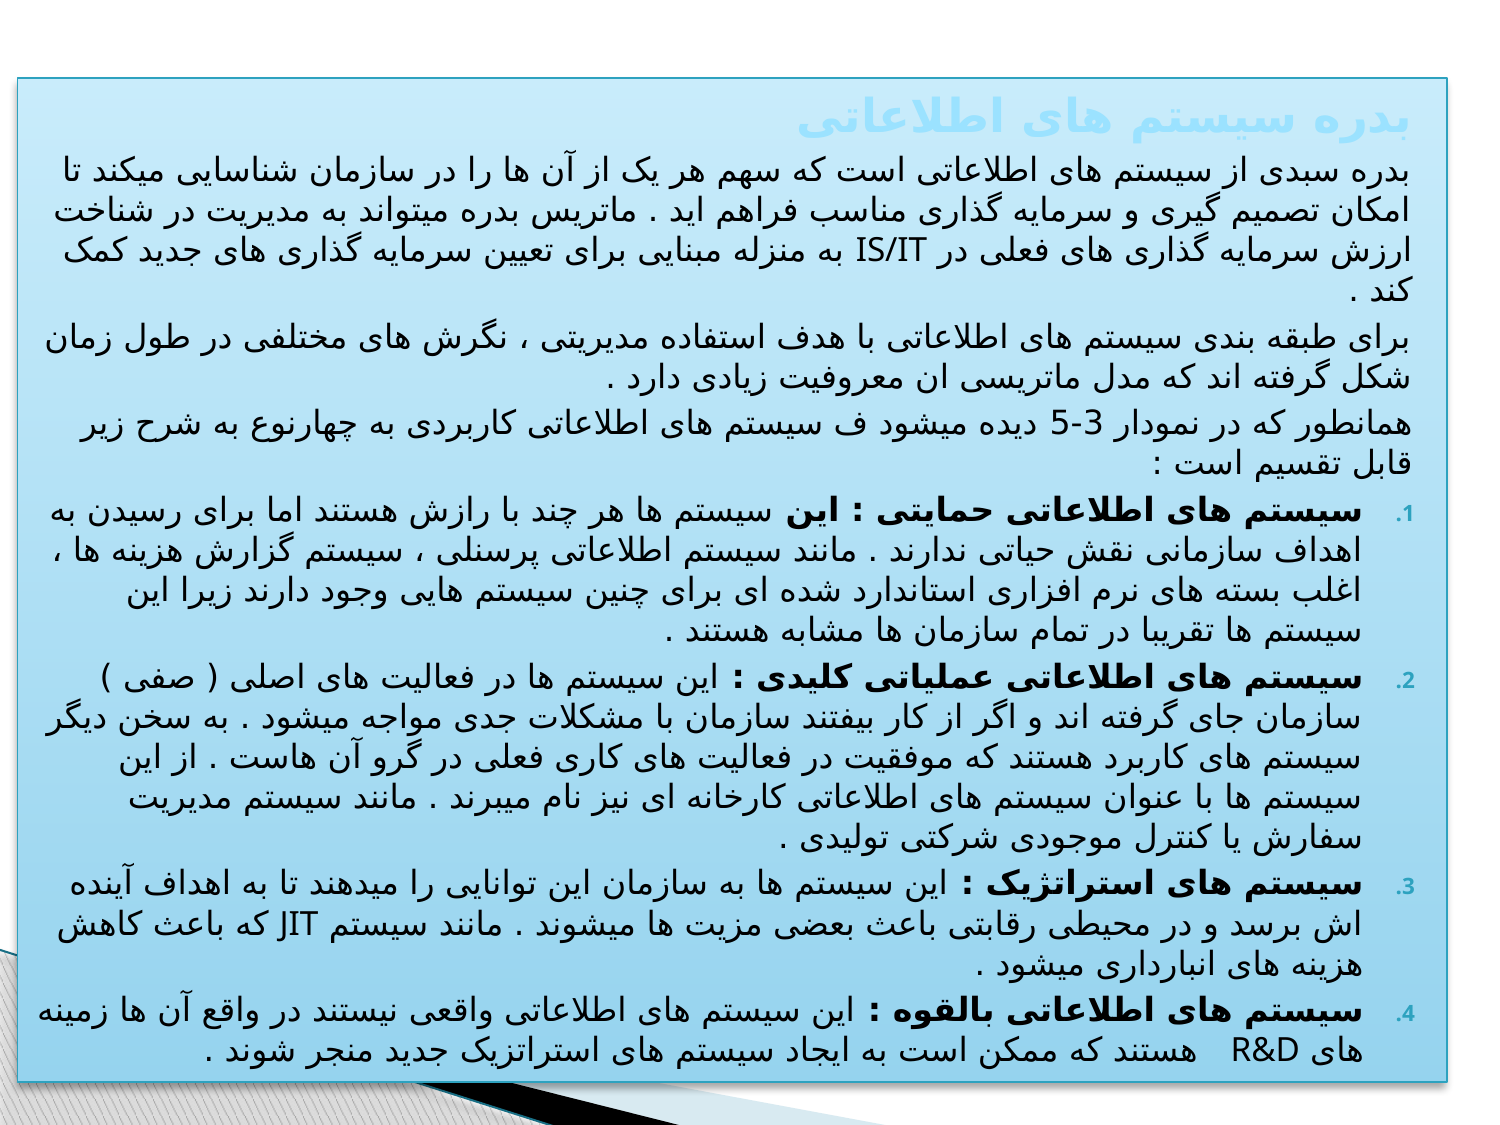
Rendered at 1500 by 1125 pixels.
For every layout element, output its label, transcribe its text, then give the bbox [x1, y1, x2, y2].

list بدره سیستم های اطلاعاتی بدره سبدی از سیستم های اطلاعاتی است که سهم هر یک از آن ها را در سازمان شناسایی میکند تا امکان تصمیم گیری و سرمایه گذاری مناسب فراهم اید . ماتریس بدره میتواند به مدیریت در شناخت ارزش سرمایه گذاری های فعلی در IS/IT به منزله مبنایی برای تعیین سرمایه گذاری های جدید کمک کند . برای طبقه بندی سیستم های اطلاعاتی با هدف استفاده مدیریتی ، نگرش های مختلفی در طول زمان شکل گرفته اند که مدل ماتریسی ان معروفیت زیادی دارد . همانطور که در نمودار 3-5 دیده میشود ف سیستم های اطلاعاتی کاربردی به چهارنوع به شرح زیر قابل تقسیم است : سیستم های اطلاعاتی حمایتی : این سیستم ها هر چند با رازش هستند اما برای رسیدن به اهداف سازمانی نقش حیاتی ندارند . مانند سیستم اطلاعاتی پرسنلی ، سیستم گزارش هزینه ها ، اغلب بسته های نرم افزاری استاندارد شده ای برای چنین سیستم هایی وجود دارند زیرا این سیستم ها تقریبا در تمام سازمان ها مشابه هستند . سیستم های اطلاعاتی عملیاتی کلیدی : این سیستم ها در فعالیت های اصلی ( صفی ) سازمان جای گرفته اند و اگر از کار بیفتند سازمان با مشکلات جدی مواجه میشود . به سخن دیگر سیستم های کاربرد هستند که موفقیت در فعالیت های کاری فعلی در گرو آن هاست . از این سیستم ها با عنوان سیستم های اطلاعاتی کارخانه ای نیز نام میبرند . مانند سیستم مدیریت سفارش یا کنترل موجودی شرکتی تولیدی . سیستم های استراتژیک : این سیستم ها به سازمان این توانایی را میدهند تا به اهداف آینده اش برسد و در محیطی رقابتی باعث بعضی مزیت ها میشوند . مانند سیستم JIT که باعث کاهش هزینه های انبارداری میشود . سیستم های اطلاعاتی بالقوه : این سیستم های اطلاعاتی واقعی نیستند در واقع آن ها زمینه های R&D هستند که ممکن است به ایجاد سیستم های استراتزیک جدید منجر شوند . [17, 77, 1448, 1083]
